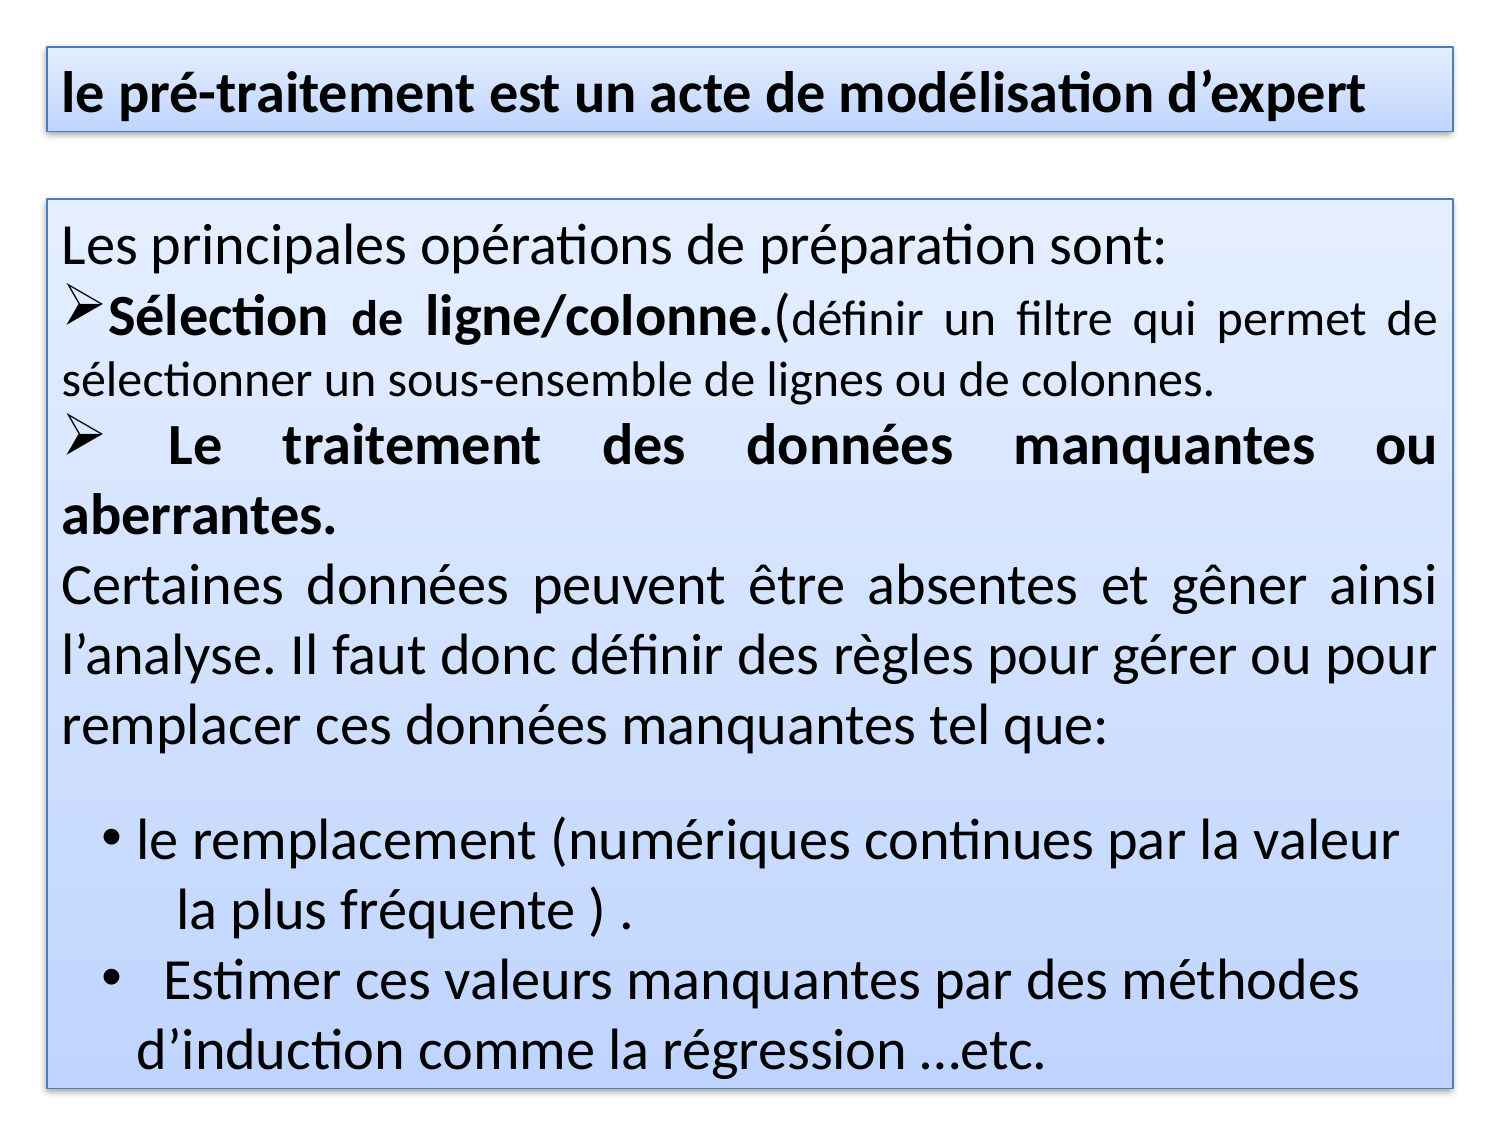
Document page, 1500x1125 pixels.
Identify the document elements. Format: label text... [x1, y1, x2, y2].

text_box Les principales opérations de préparation sont: Sélection de ligne/colonne.(définir un filtre qui permet de sélectionner un sous-ensemble de lignes ou de colonnes. Le traitement des données manquantes ou aberrantes. Certaines données peuvent être absentes et gêner ainsi l’analyse. Il faut donc définir des règles pour gérer ou pour remplacer ces données manquantes tel que: le remplacement (numériques continues par la valeur la plus fréquente ) . Estimer ces valeurs manquantes par des méthodes d’induction comme la régression …etc. [46, 198, 1454, 1089]
text_box le pré-traitement est un acte de modélisation d’expert [46, 46, 1454, 132]
